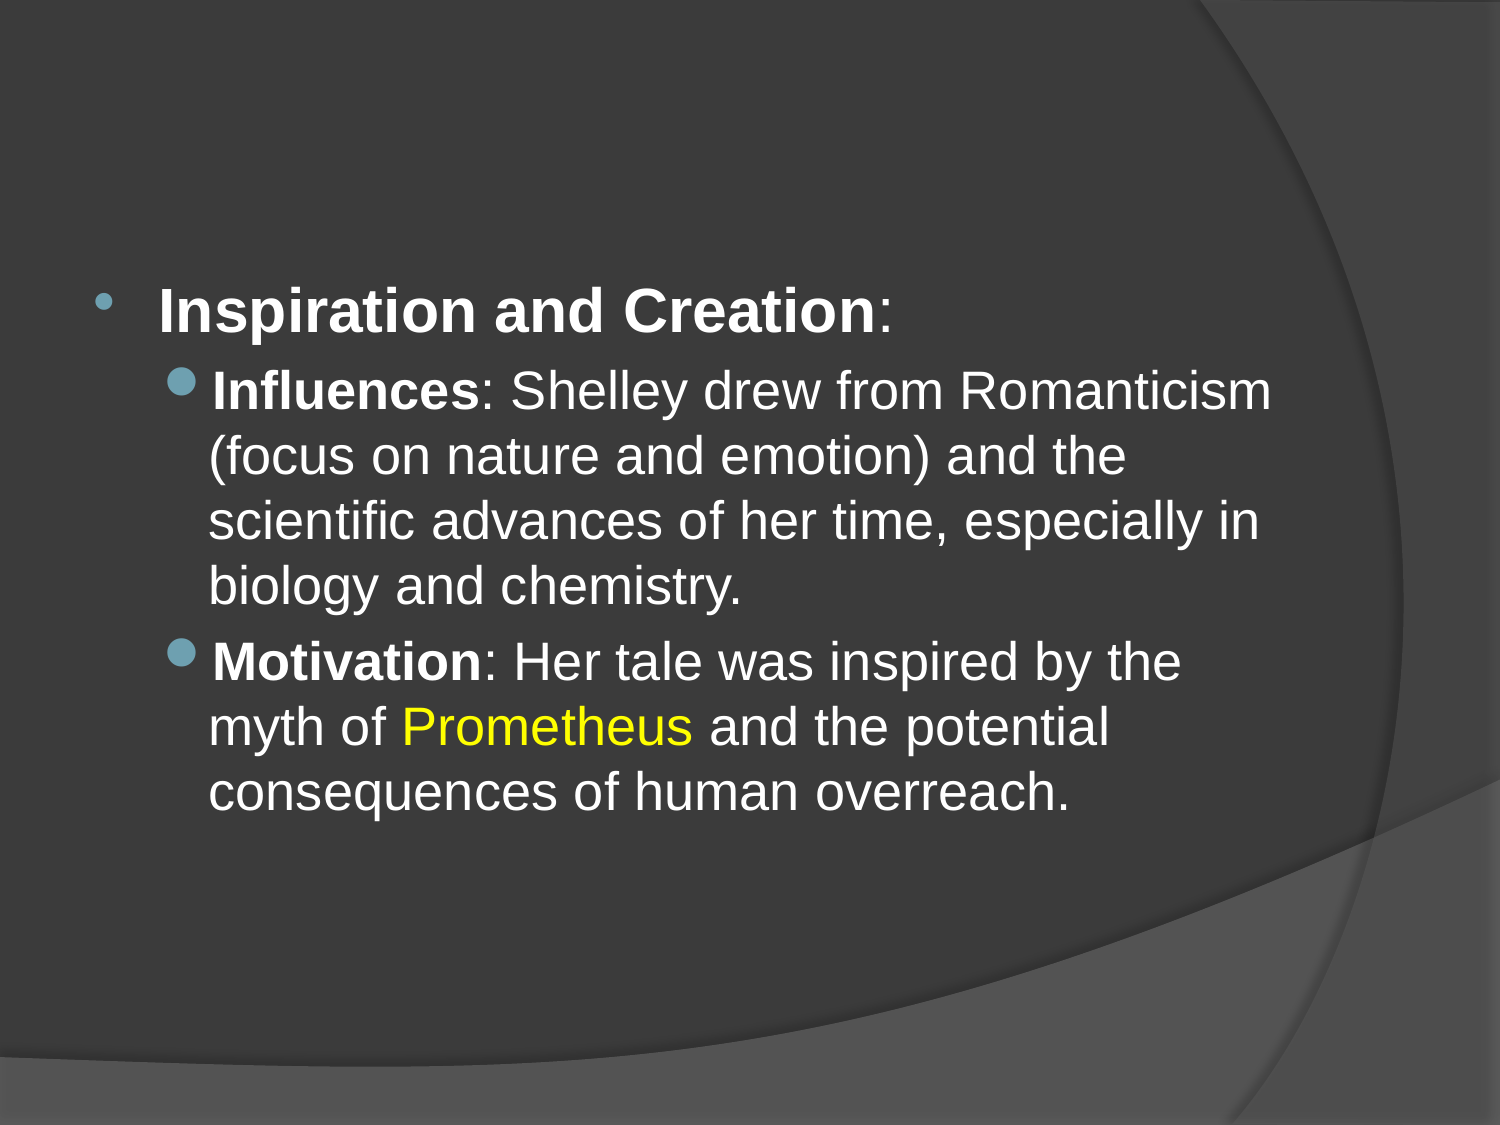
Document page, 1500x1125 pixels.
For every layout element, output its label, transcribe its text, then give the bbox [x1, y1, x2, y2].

list Inspiration and Creation: Influences: Shelley drew from Romanticism (focus on nature and emotion) and the scientific advances of her time, especially in biology and chemistry. Motivation: Her tale was inspired by the myth of Prometheus and the potential consequences of human overreach. [75, 262, 1300, 1005]
